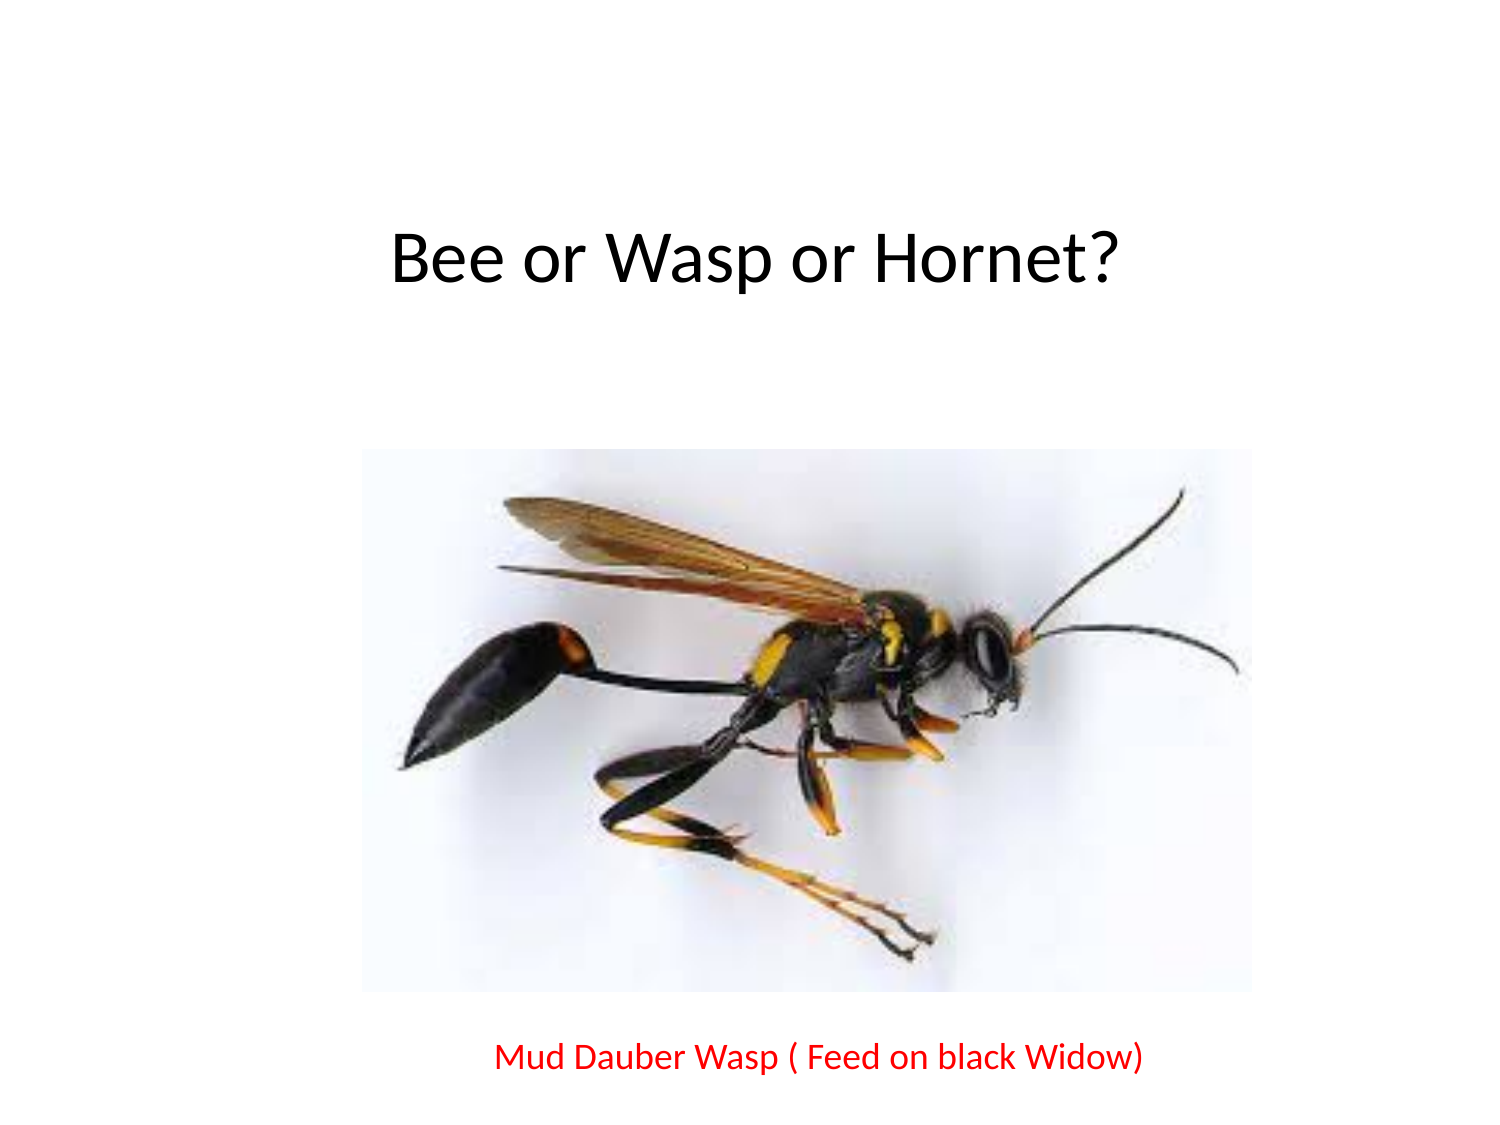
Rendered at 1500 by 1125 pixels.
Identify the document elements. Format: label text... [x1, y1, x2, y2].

text_box Mud Dauber Wasp ( Feed on black Widow) [479, 1024, 1160, 1085]
picture [362, 449, 1252, 993]
text_box Bee or Wasp or Hornet? [199, 199, 1313, 395]
